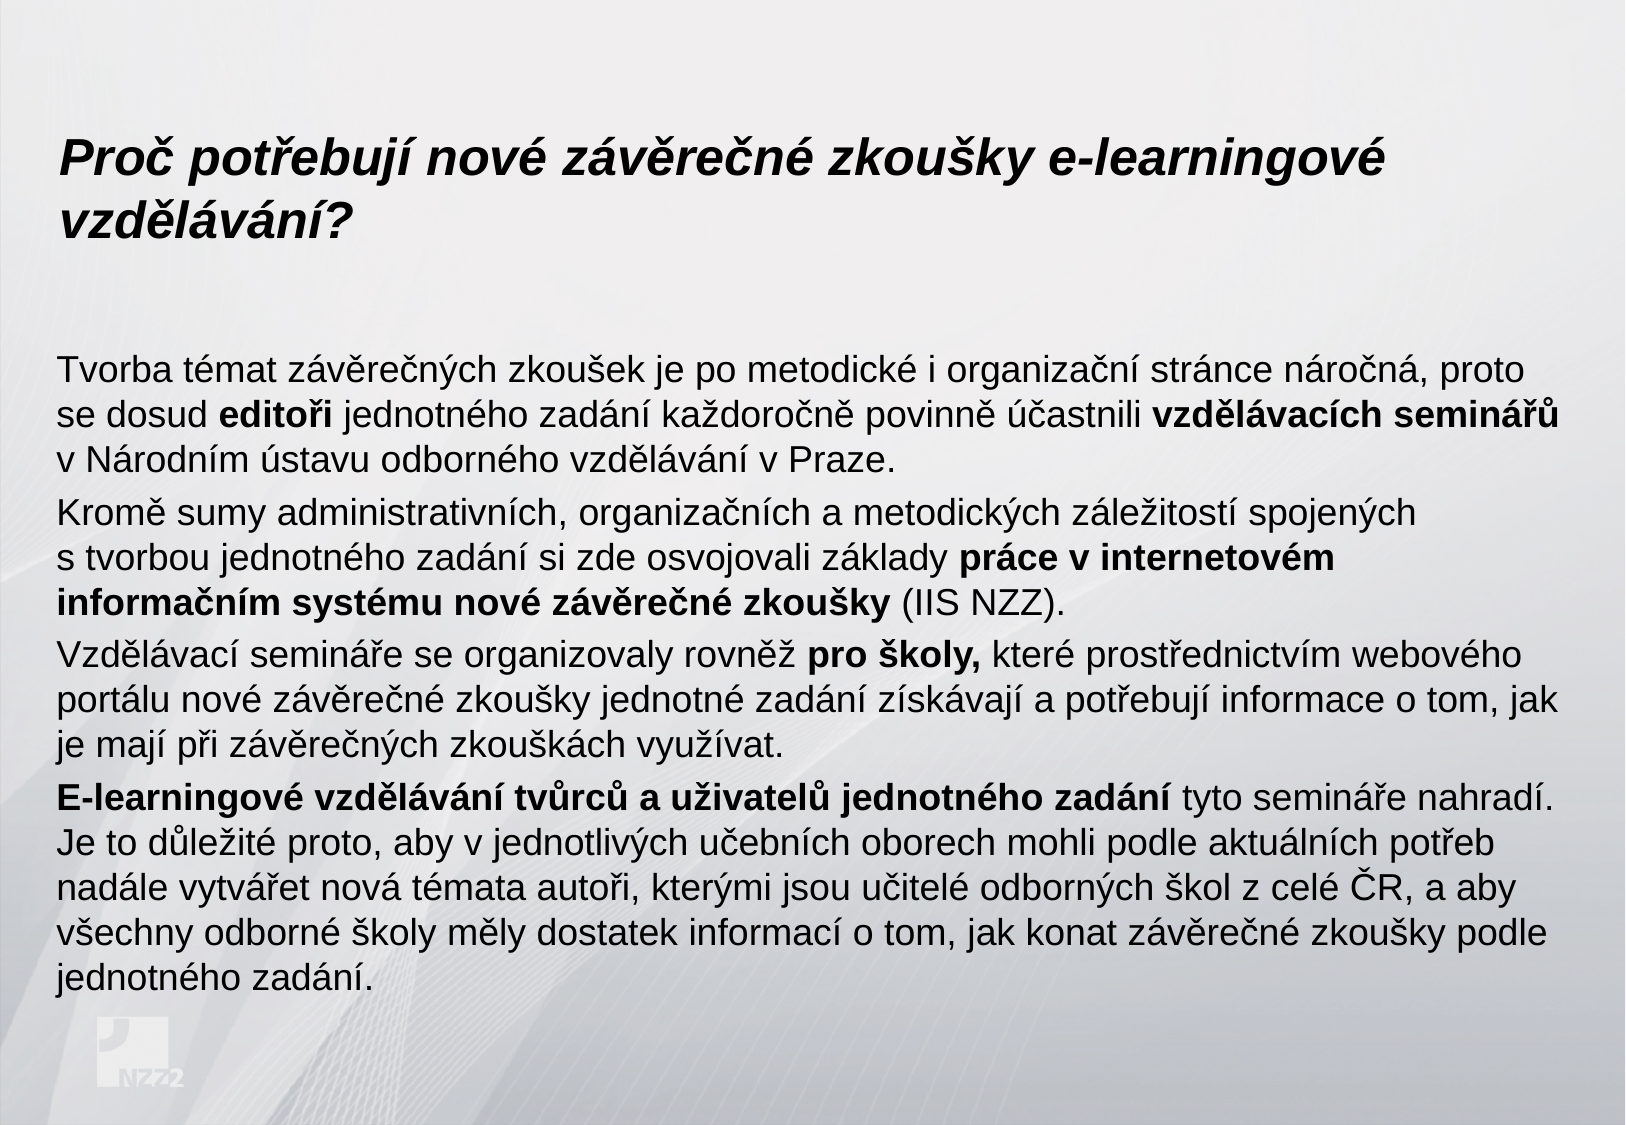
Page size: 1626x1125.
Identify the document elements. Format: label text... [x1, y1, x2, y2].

text_box Proč potřebují nové závěrečné zkoušky e-learningové vzdělávání? [44, 116, 1474, 256]
picture [0, 0, 1626, 1125]
list Tvorba témat závěrečných zkoušek je po metodické i organizační stránce náročná, proto se dosud editoři jednotného zadání každoročně povinně účastnili vzdělávacích seminářů v Národním ústavu odborného vzdělávání v Praze. Kromě sumy administrativních, organizačních a metodických záležitostí spojených s tvorbou jednotného zadání si zde osvojovali základy práce v internetovém informačním systému nové závěrečné zkoušky (IIS NZZ). Vzdělávací semináře se organizovaly rovněž pro školy, které prostřednictvím webového portálu nové závěrečné zkoušky jednotné zadání získávají a potřebují informace o tom, jak je mají při závěrečných zkouškách využívat. E-learningové vzdělávání tvůrců a uživatelů jednotného zadání tyto semináře nahradí. Je to důležité proto, aby v jednotlivých učebních oborech mohli podle aktuálních potřeb nadále vytvářet nová témata autoři, kterými jsou učitelé odborných škol z celé ČR, a aby všechny odborné školy měly dostatek informací o tom, jak konat závěrečné zkoušky podle jednotného zadání. [42, 337, 1579, 1019]
